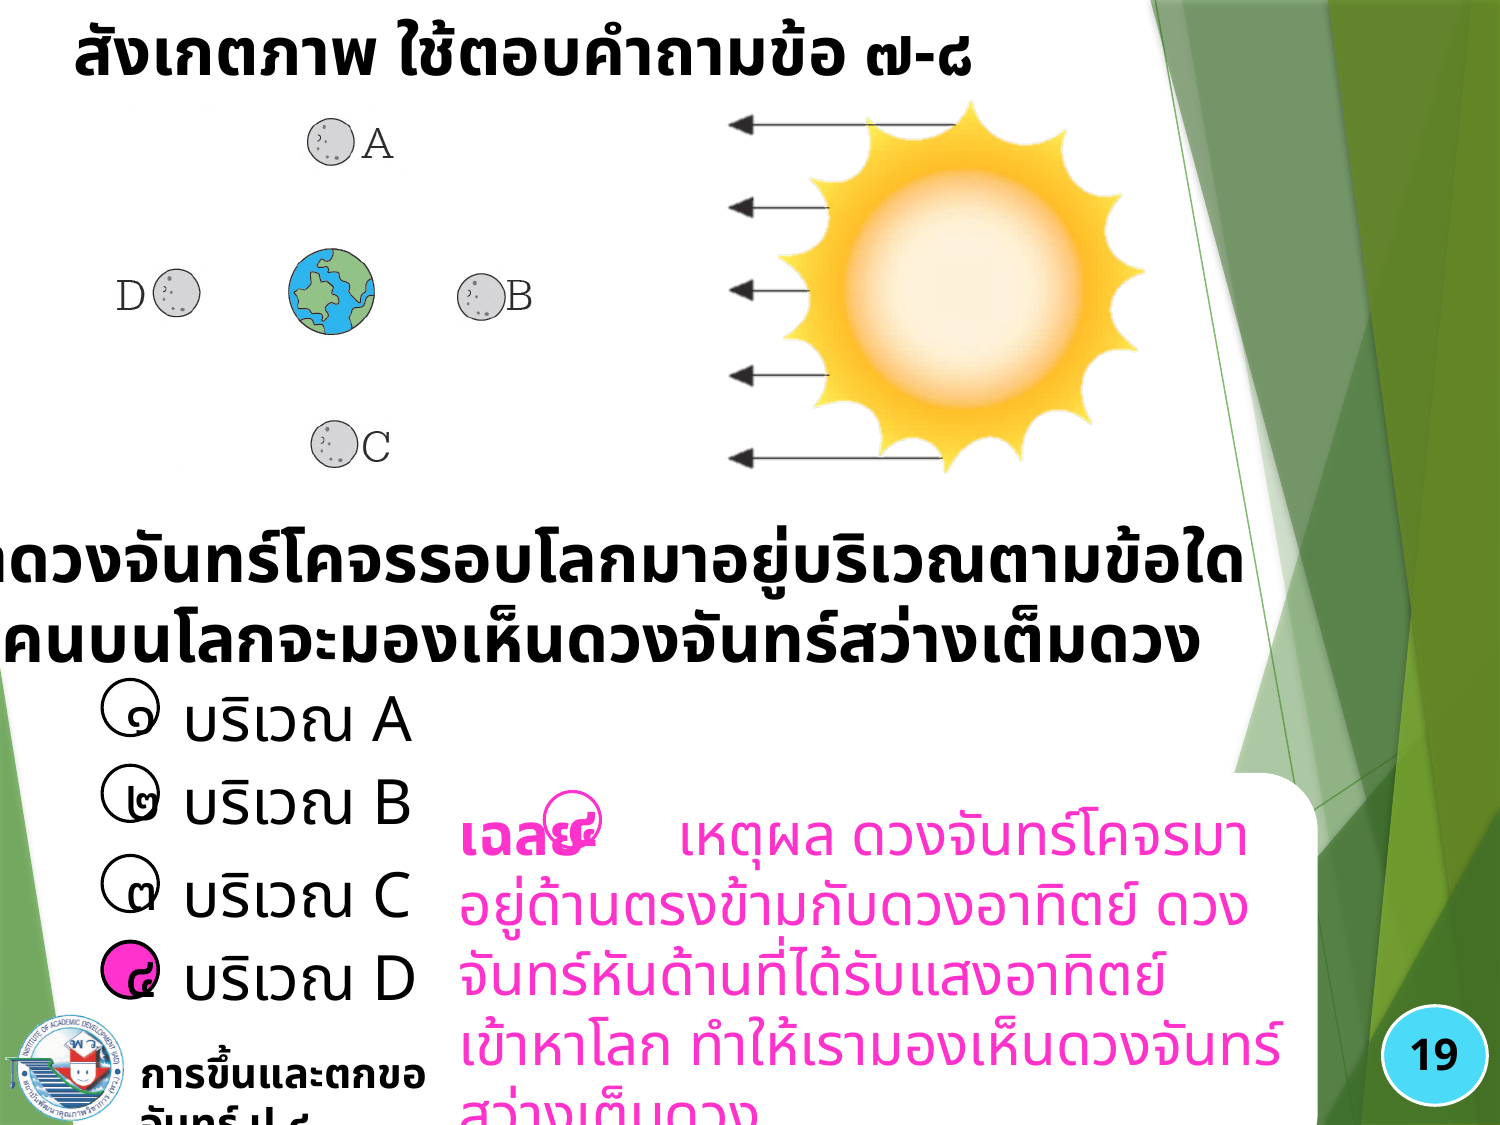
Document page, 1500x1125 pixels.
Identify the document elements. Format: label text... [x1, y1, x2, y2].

picture [5, 1013, 125, 1122]
picture [101, 104, 551, 470]
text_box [426, 772, 1319, 1021]
text_box ๗. ถ้าดวงจันทร์โคจรรอบโลกมาอยู่บริเวณตามข้อใด คนบนโลกจะมองเห็นดวงจันทร์สว่างเต็มดวง [0, 507, 1280, 683]
text_box สังเกตภาพ ใช้ตอบคำถามข้อ ๗-๘ [58, 1, 1143, 97]
picture [642, 38, 1148, 538]
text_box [101, 674, 1148, 1018]
